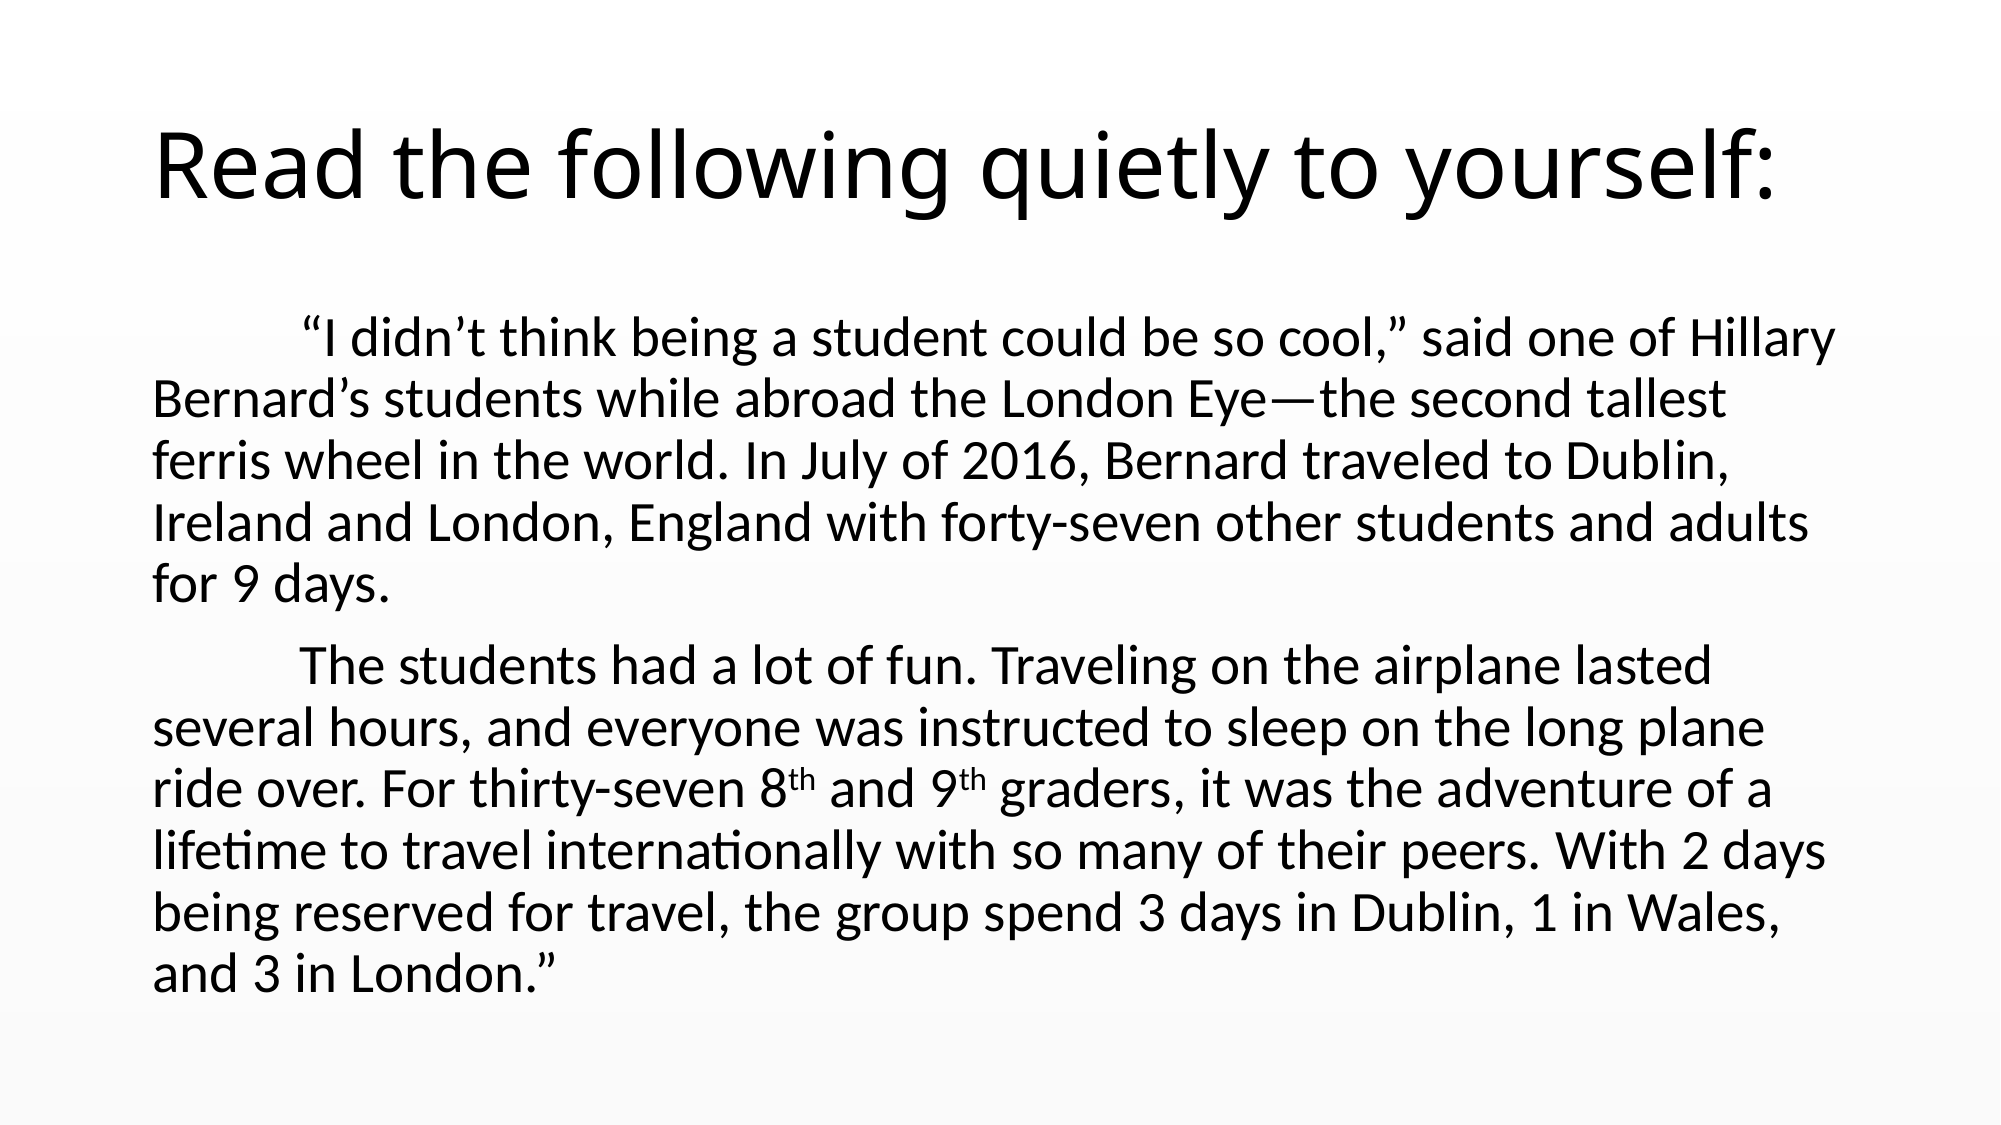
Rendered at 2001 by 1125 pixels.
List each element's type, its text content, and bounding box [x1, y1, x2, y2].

list “I didn’t think being a student could be so cool,” said one of Hillary Bernard’s students while abroad the London Eye—the second tallest ferris wheel in the world. In July of 2016, Bernard traveled to Dublin, Ireland and London, England with forty-seven other students and adults for 9 days. The students had a lot of fun. Traveling on the airplane lasted several hours, and everyone was instructed to sleep on the long plane ride over. For thirty-seven 8th and 9th graders, it was the adventure of a lifetime to travel internationally with so many of their peers. With 2 days being reserved for travel, the group spend 3 days in Dublin, 1 in Wales, and 3 in London.” [137, 299, 1863, 1014]
title Read the following quietly to yourself: [137, 59, 1863, 278]
